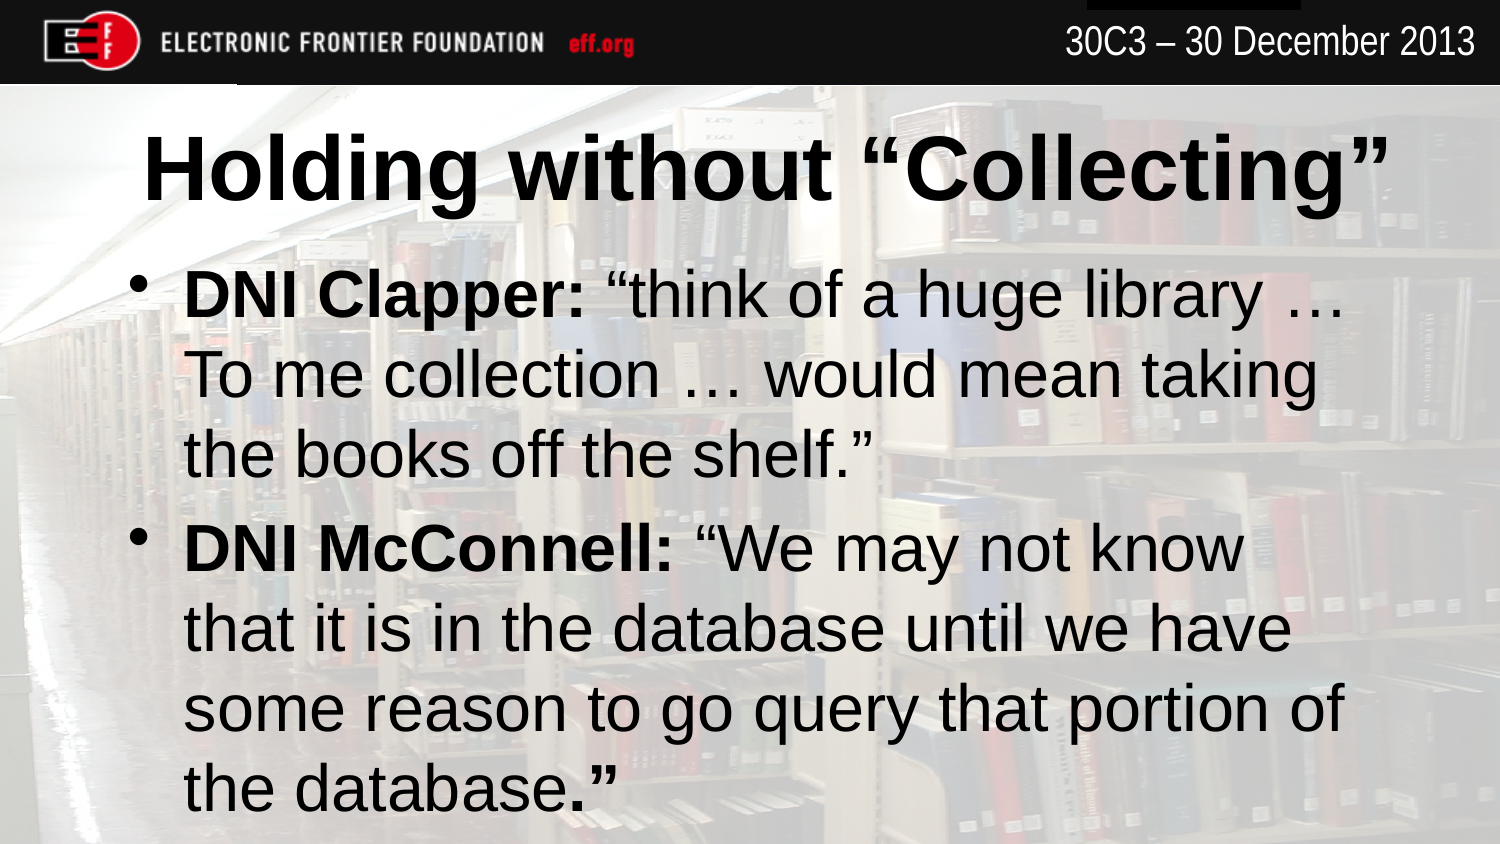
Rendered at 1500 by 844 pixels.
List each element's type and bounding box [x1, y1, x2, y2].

picture [0, 86, 1500, 844]
text_box [1087, 0, 1300, 10]
picture [0, 0, 1500, 85]
